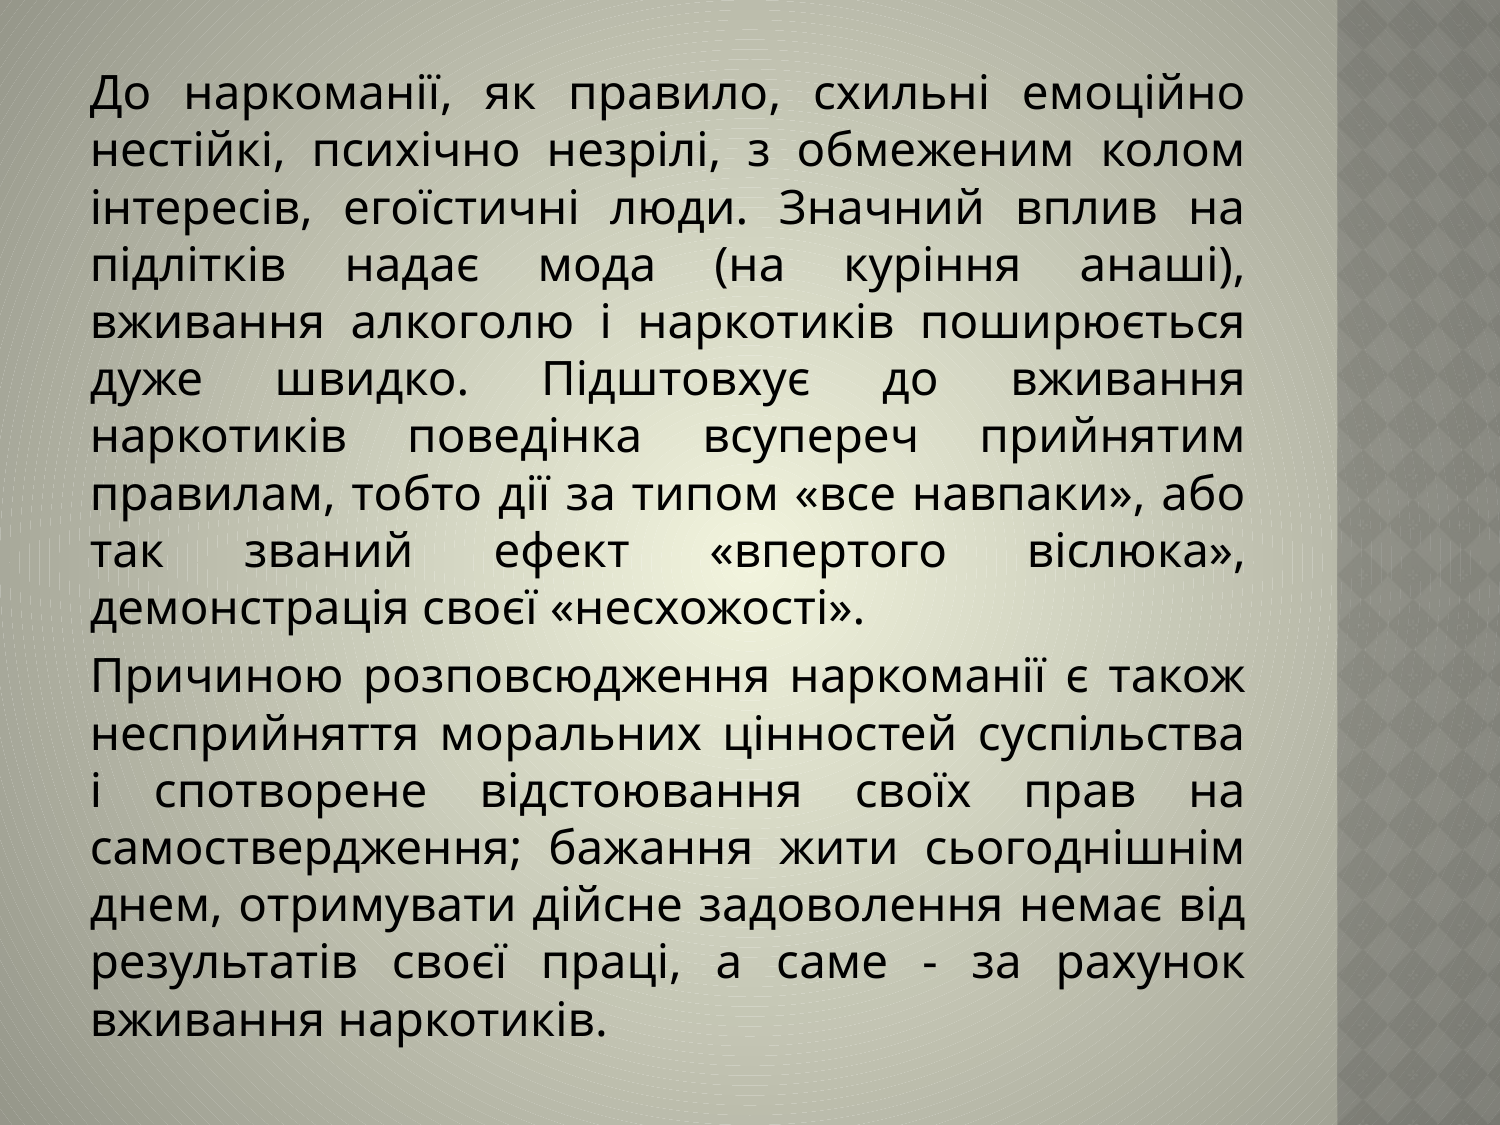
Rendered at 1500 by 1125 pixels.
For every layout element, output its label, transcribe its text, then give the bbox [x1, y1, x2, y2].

list До наркоманії, як правило, схильні емоційно нестійкі, психічно незрілі, з обмеженим колом інтересів, егоїстичні люди. Значний вплив на підлітків надає мода (на куріння анаші), вживання алкоголю і наркотиків поширюється дуже швидко. Підштовхує до вживання наркотиків поведінка всупереч прийнятим правилам, тобто дії за типом «все навпаки», або так званий ефект «впертого віслюка», демонстрація своєї «несхожості». Причиною розповсюдження наркоманії є також несприйняття моральних цінностей суспільства і спотворене відстоювання своїх прав на самоствердження; бажання жити сьогоднішнім днем, отримувати дійсне задоволення немає від результатів своєї праці, а саме - за рахунок вживання наркотиків. [75, 54, 1263, 1059]
